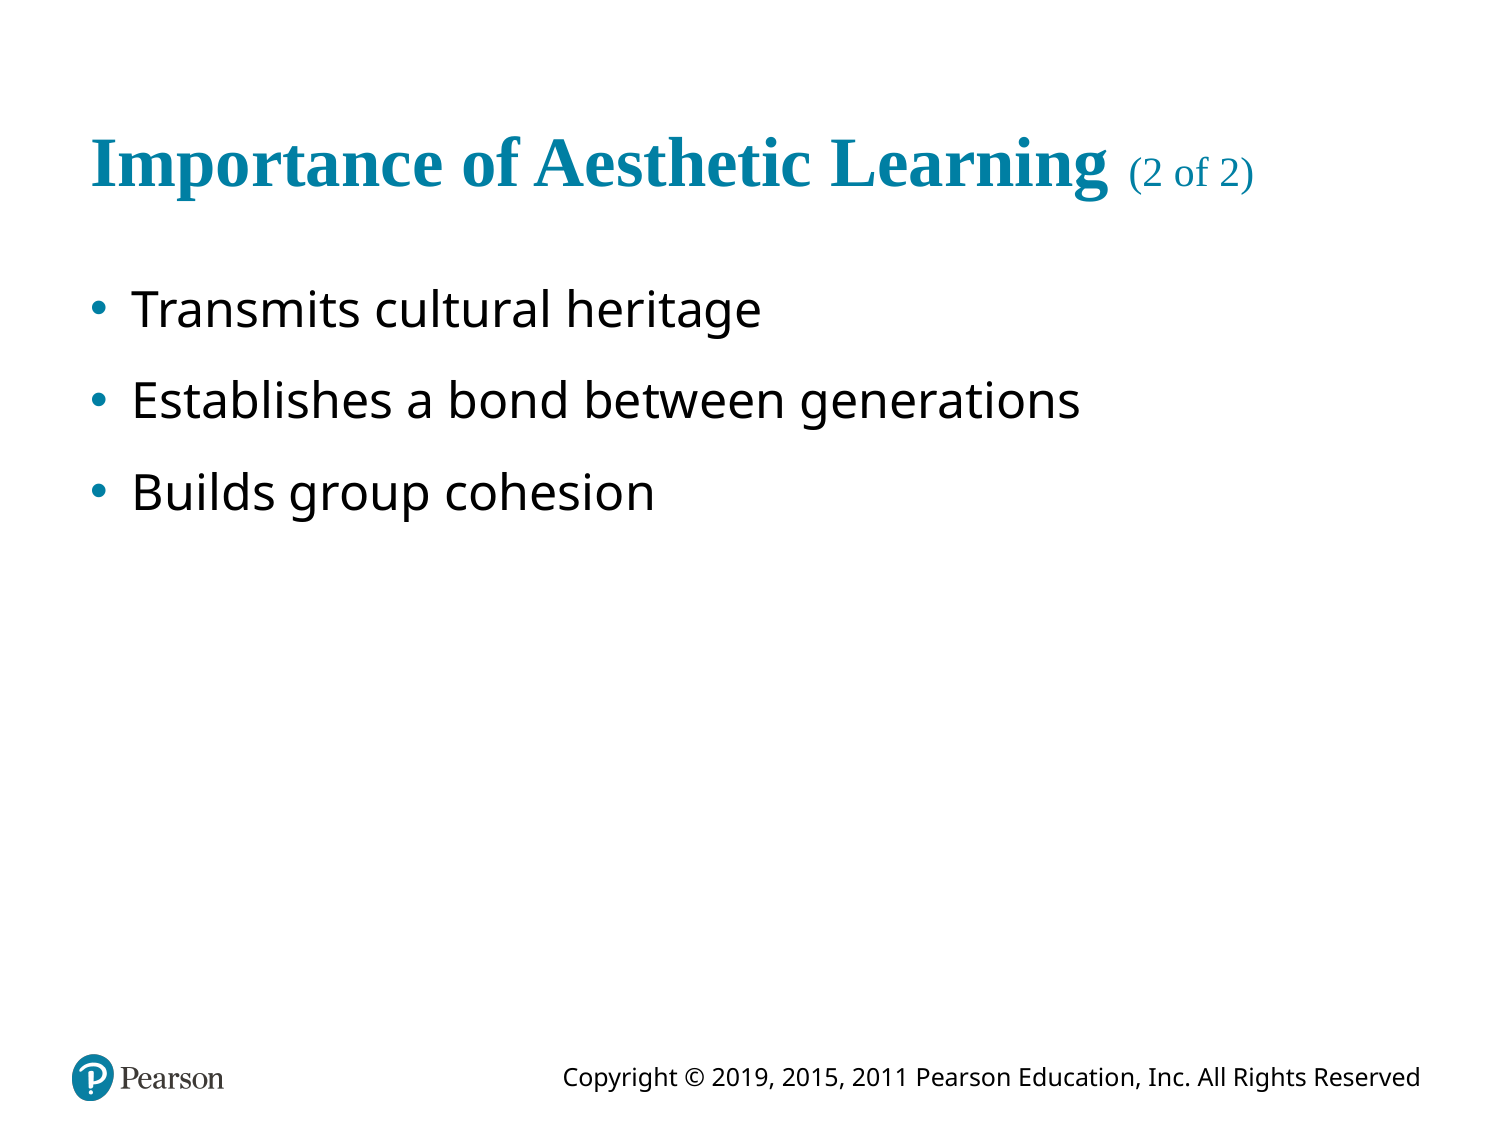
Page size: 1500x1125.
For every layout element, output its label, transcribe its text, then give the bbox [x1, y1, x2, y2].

list Transmits cultural heritage Establishes a bond between generations Builds group cohesion [75, 262, 1425, 538]
picture [98, 1054, 224, 1101]
picture [80, 1063, 106, 1088]
title Importance of Aesthetic Learning (2 of 2) [75, 35, 1425, 216]
picture [72, 1087, 83, 1101]
picture [72, 1054, 88, 1070]
